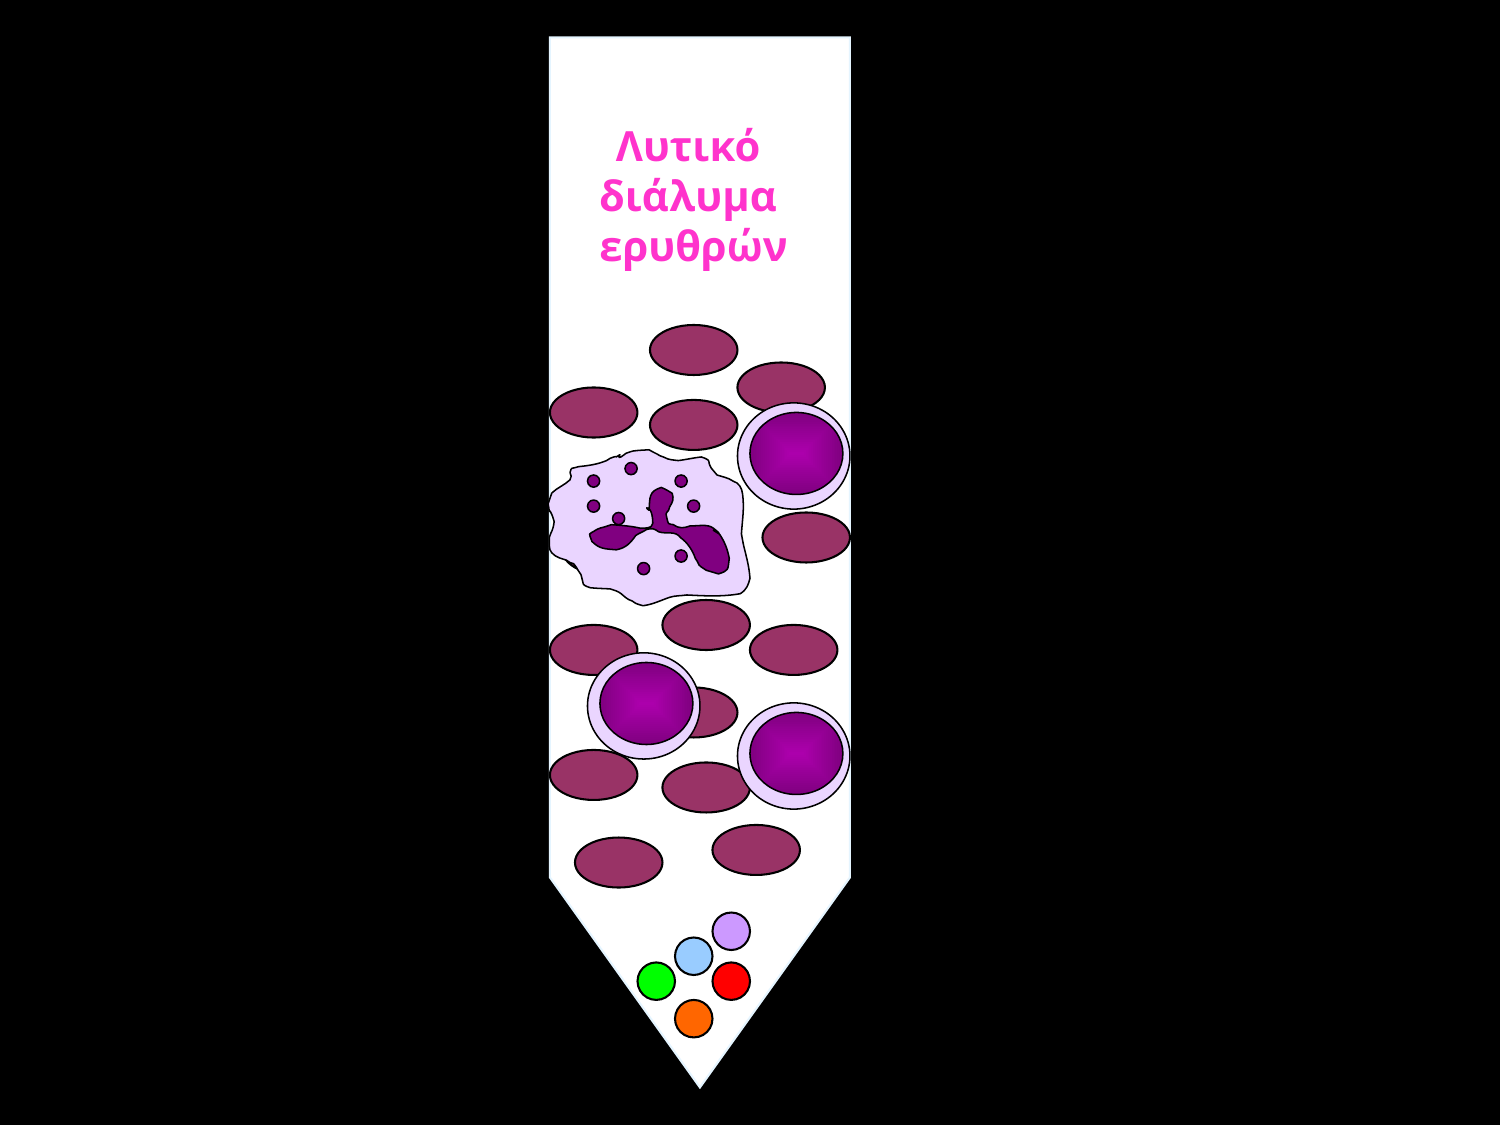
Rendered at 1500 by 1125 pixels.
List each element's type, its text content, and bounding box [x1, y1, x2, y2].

text_box [737, 362, 825, 411]
text_box [587, 652, 700, 760]
text_box [749, 412, 843, 495]
text_box [549, 749, 638, 800]
text_box [637, 562, 650, 575]
text_box [612, 512, 625, 525]
text_box [624, 462, 638, 475]
text_box [712, 962, 751, 1000]
text_box [675, 549, 688, 563]
text_box Λυτικό διάλυμα ερυθρών [525, 112, 851, 278]
text_box [662, 600, 750, 651]
text_box [548, 449, 751, 606]
text_box [712, 824, 800, 875]
text_box [762, 512, 850, 563]
text_box [549, 387, 638, 438]
text_box [549, 278, 850, 1088]
text_box [637, 962, 676, 1000]
text_box [589, 487, 730, 574]
text_box [599, 662, 693, 745]
text_box [737, 402, 850, 510]
text_box [749, 712, 843, 795]
text_box [675, 999, 713, 1038]
text_box [749, 624, 838, 675]
text_box [549, 37, 850, 112]
text_box [712, 912, 751, 951]
text_box [690, 687, 738, 738]
text_box [675, 474, 688, 488]
text_box [549, 624, 638, 675]
text_box [574, 837, 663, 888]
text_box [649, 399, 738, 450]
text_box [687, 500, 700, 513]
text_box [737, 702, 850, 810]
text_box [587, 500, 600, 513]
text_box [662, 762, 750, 813]
text_box [587, 474, 600, 488]
text_box [675, 937, 713, 976]
text_box [649, 324, 738, 376]
